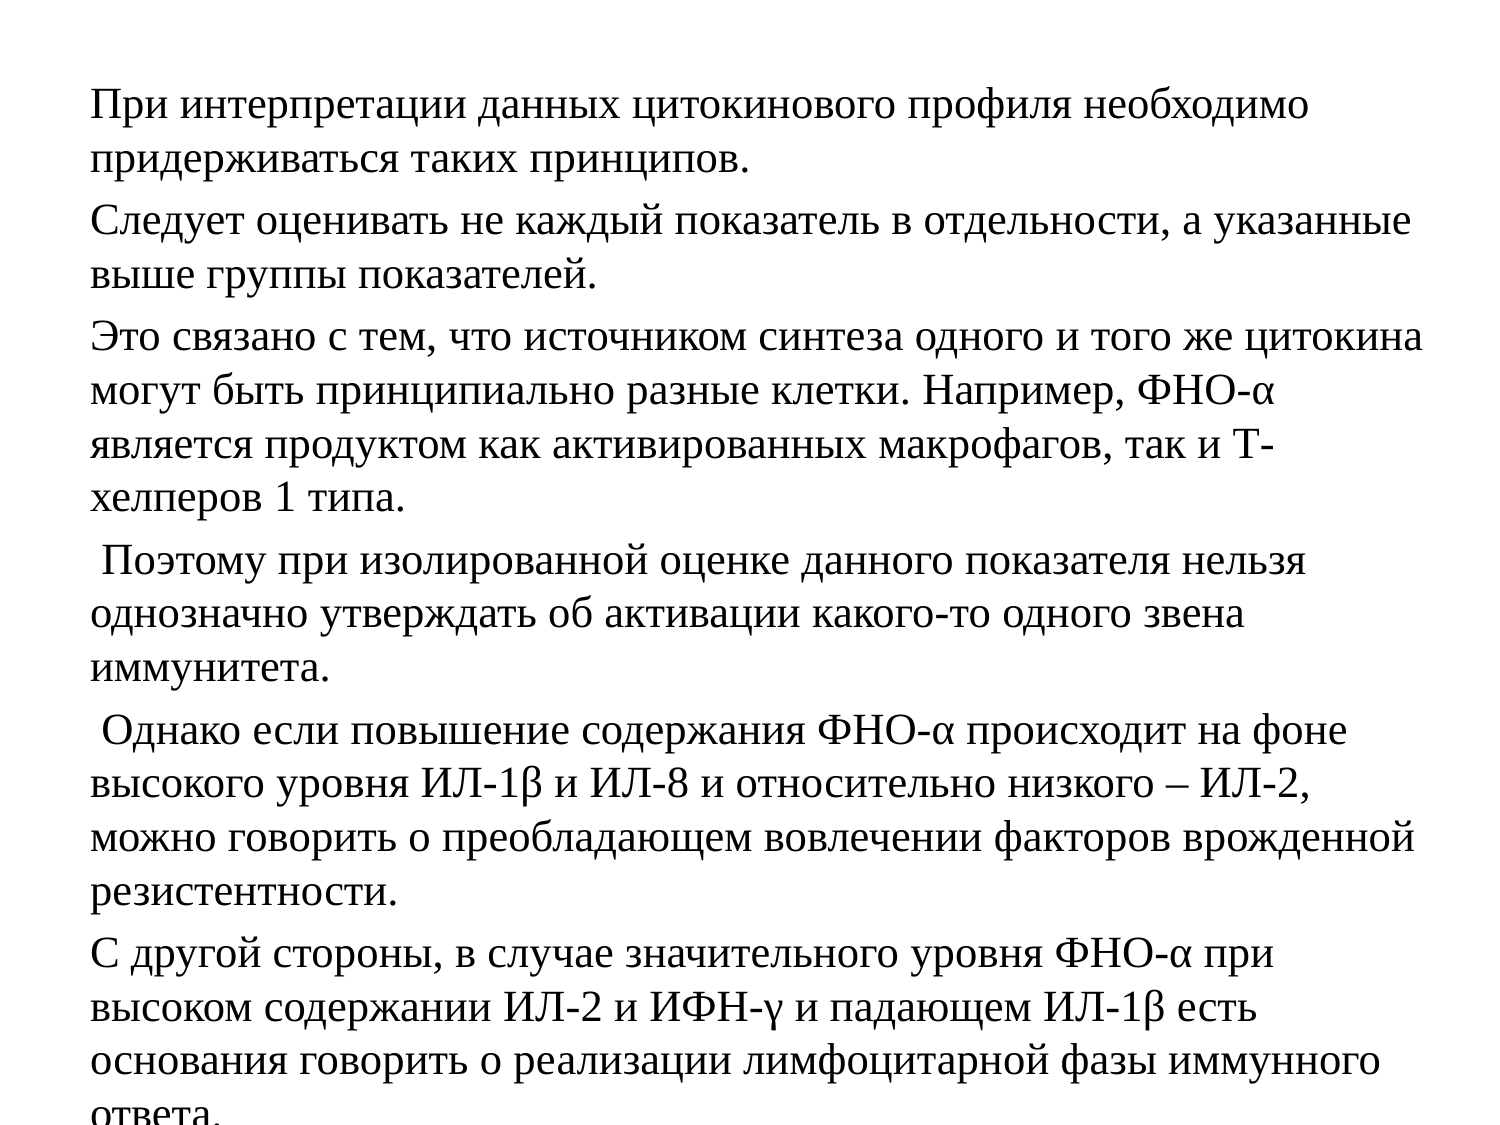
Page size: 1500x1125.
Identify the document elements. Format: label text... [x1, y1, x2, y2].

list При интерпретации данных цитокинового профиля необходимо придерживаться таких принципов. Следует оценивать не каждый показатель в отдельности, а указанные выше группы показателей. Это связано с тем, что источником синтеза одного и того же цитокина могут быть принципиально разные клетки. Например, ФНО-α является продуктом как активированных макрофагов, так и Т-хелперов 1 типа. Поэтому при изолированной оценке данного показателя нельзя однозначно утверждать об активации какого-то одного звена иммунитета. Однако если повышение содержания ФНО-α происходит на фоне высокого уровня ИЛ-1β и ИЛ-8 и относительно низкого – ИЛ-2, можно говорить о преобладающем вовлечении факторов врожденной резистентности. С другой стороны, в случае значительного уровня ФНО-α при высоком содержании ИЛ-2 и ИФН-γ и падающем ИЛ-1β есть основания говорить о реализации лимфоцитарной фазы иммунного ответа. [75, 66, 1447, 1125]
